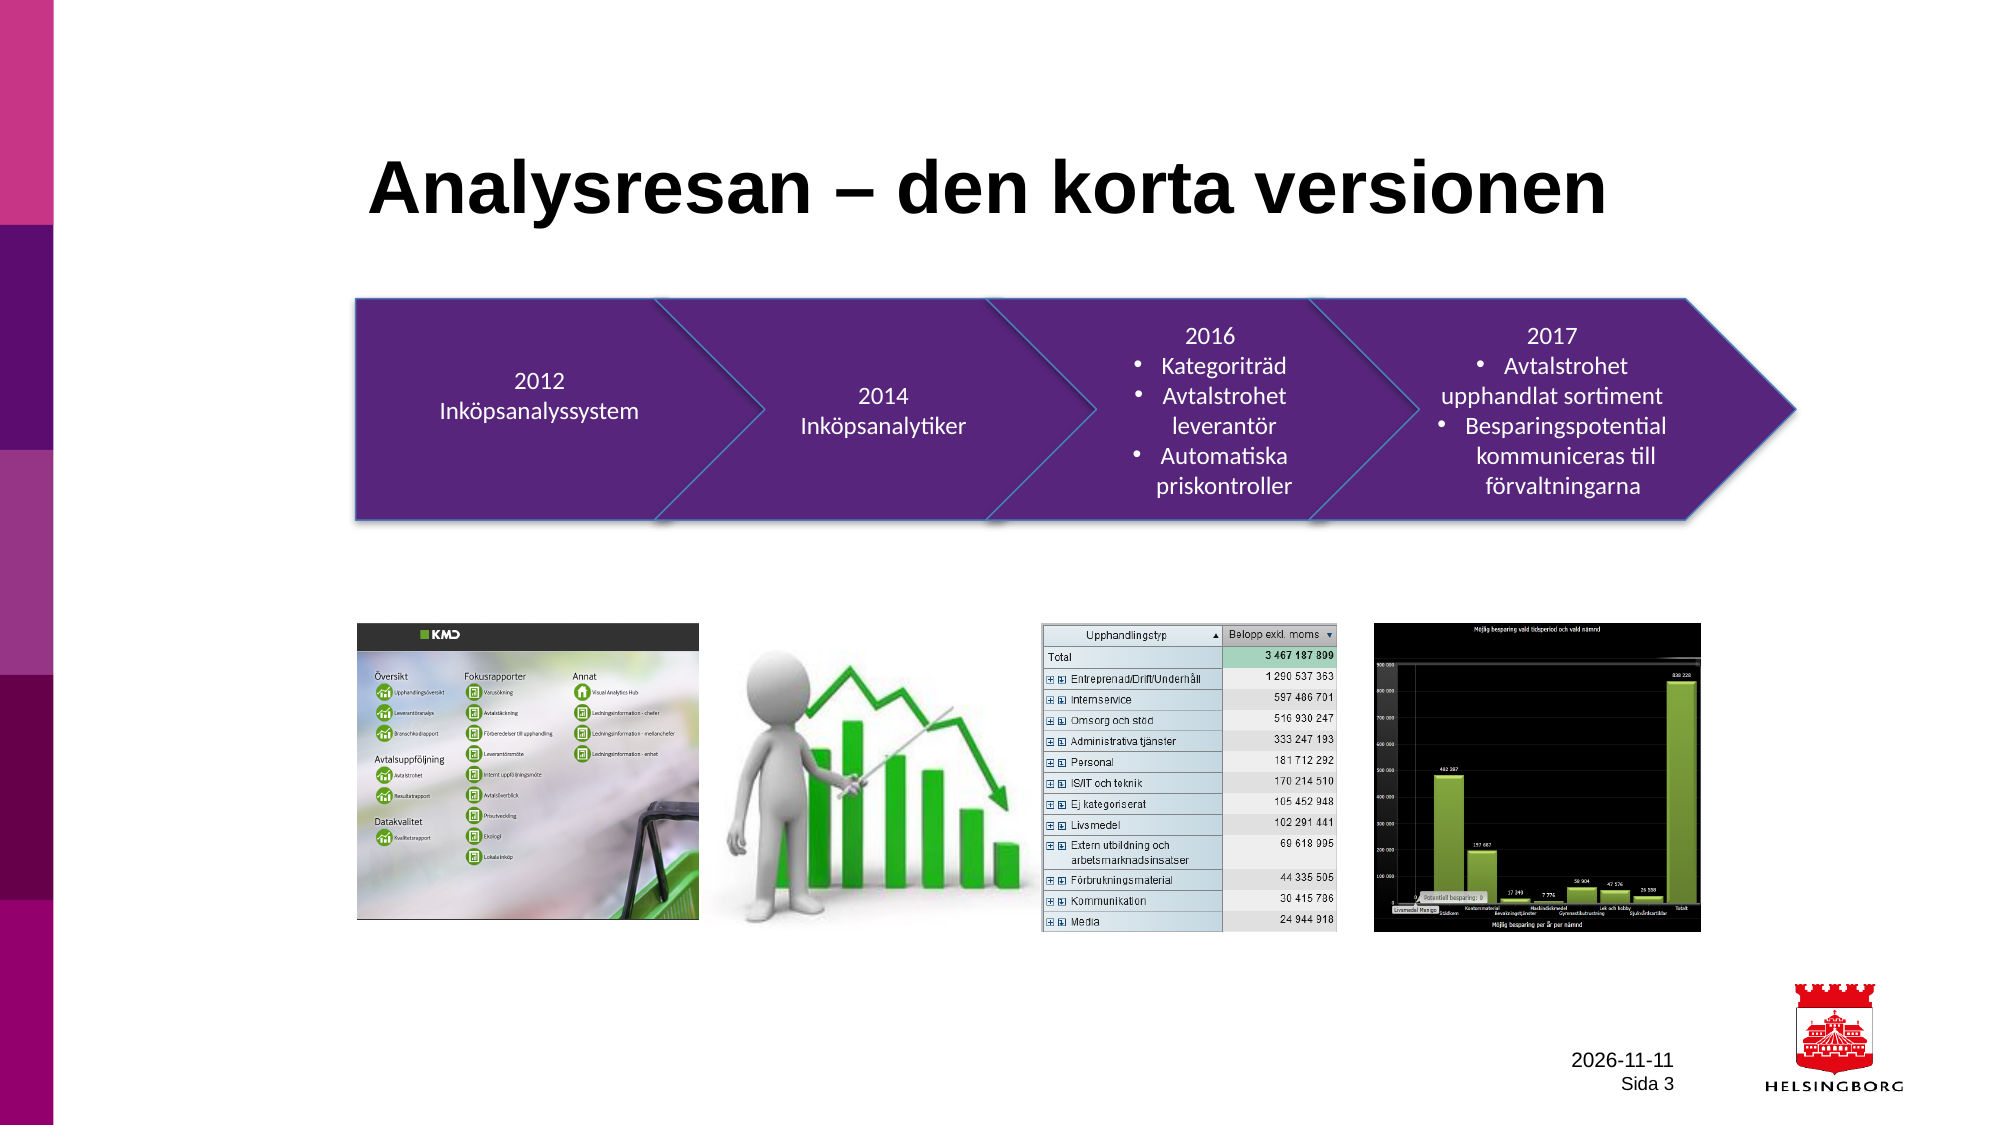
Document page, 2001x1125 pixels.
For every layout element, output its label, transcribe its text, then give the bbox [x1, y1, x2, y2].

picture [1765, 983, 1903, 1092]
text_box 2016 Kategoriträd Avtalstrohet leverantör Automatiska priskontroller [984, 297, 1410, 521]
picture [702, 623, 1338, 932]
text_box 2014 Inköpsanalytiker [653, 297, 1087, 521]
picture [357, 623, 699, 921]
picture [1374, 623, 1702, 932]
text_box 2012 Inköpsanalyssystem [354, 297, 755, 521]
title Analysresan – den korta versionen [353, 48, 1651, 236]
text_box 2017 Avtalstrohet upphandlat sortiment Besparingspotential kommuniceras till förvaltningarna [1307, 297, 1797, 521]
